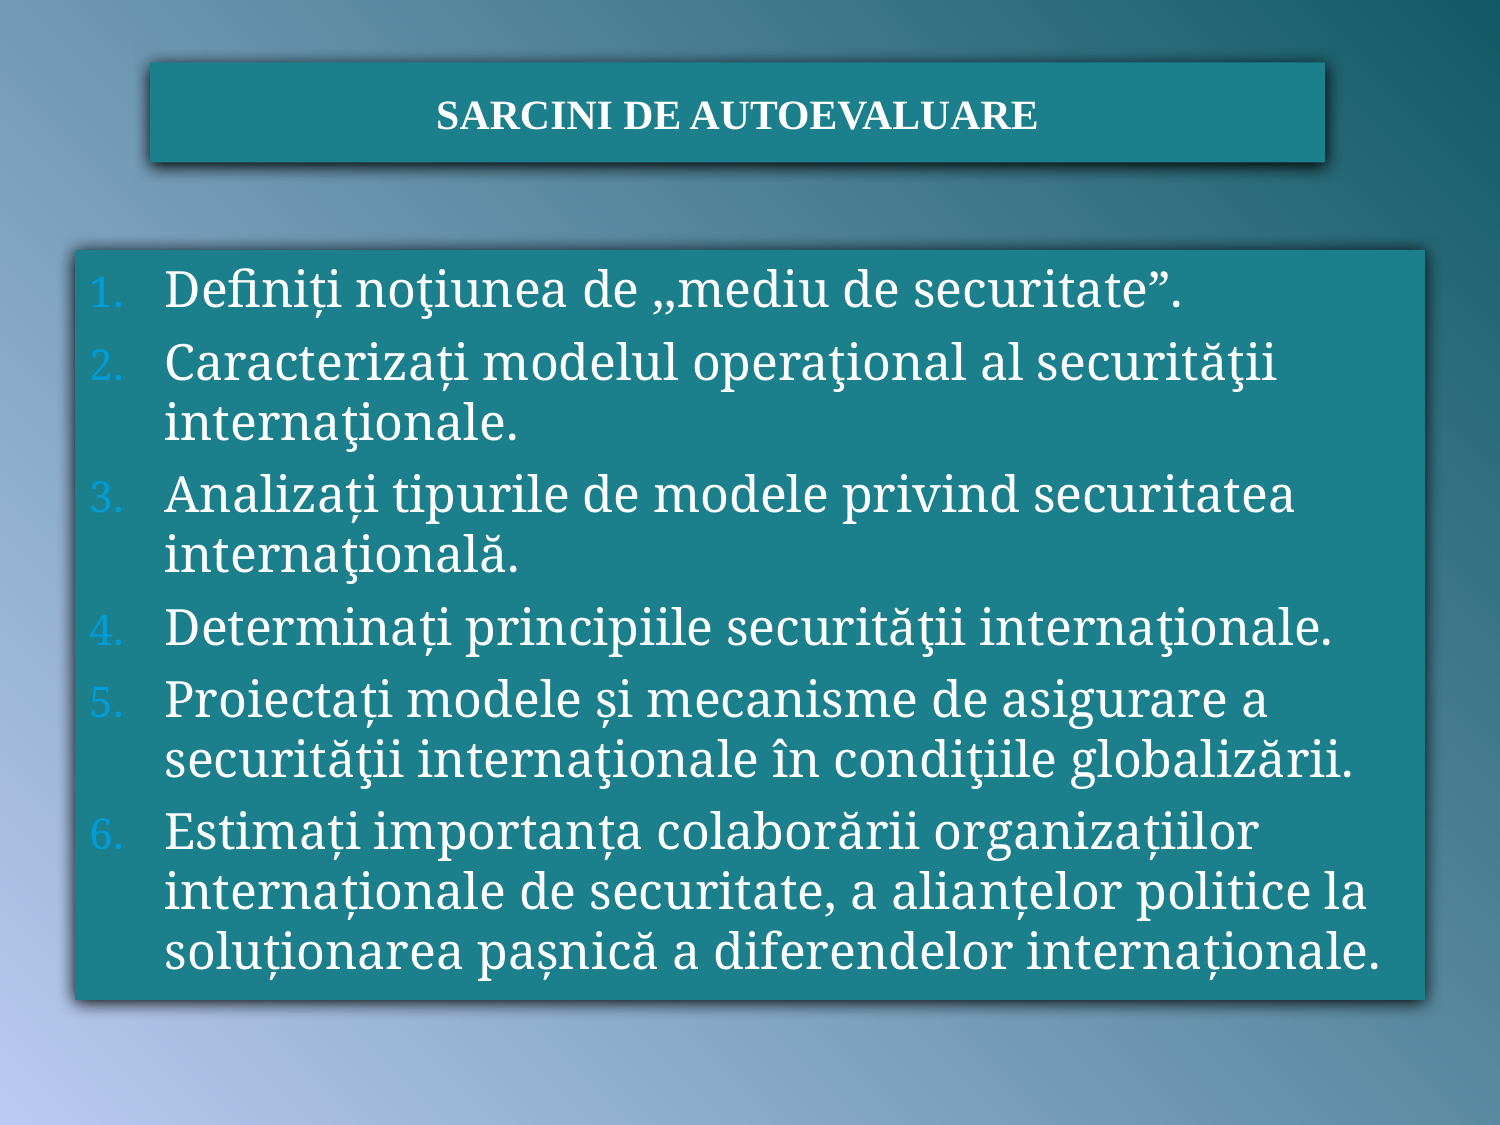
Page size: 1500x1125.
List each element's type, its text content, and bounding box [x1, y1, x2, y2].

text_box SARCINI DE AUTOEVALUARE [147, 59, 1328, 166]
list Definiți noţiunea de ,,mediu de securitate”. Caracterizați modelul operaţional al securităţii internaţionale. Analizați tipurile de modele privind securitatea internaţională. Determinați principiile securităţii internaţionale. Proiectați modele și mecanisme de asigurare a securităţii internaţionale în condiţiile globalizării. Estimați importanța colaborării organizațiilor internaționale de securitate, a alianțelor politice la soluționarea pașnică a diferendelor internaționale. [75, 249, 1425, 1000]
